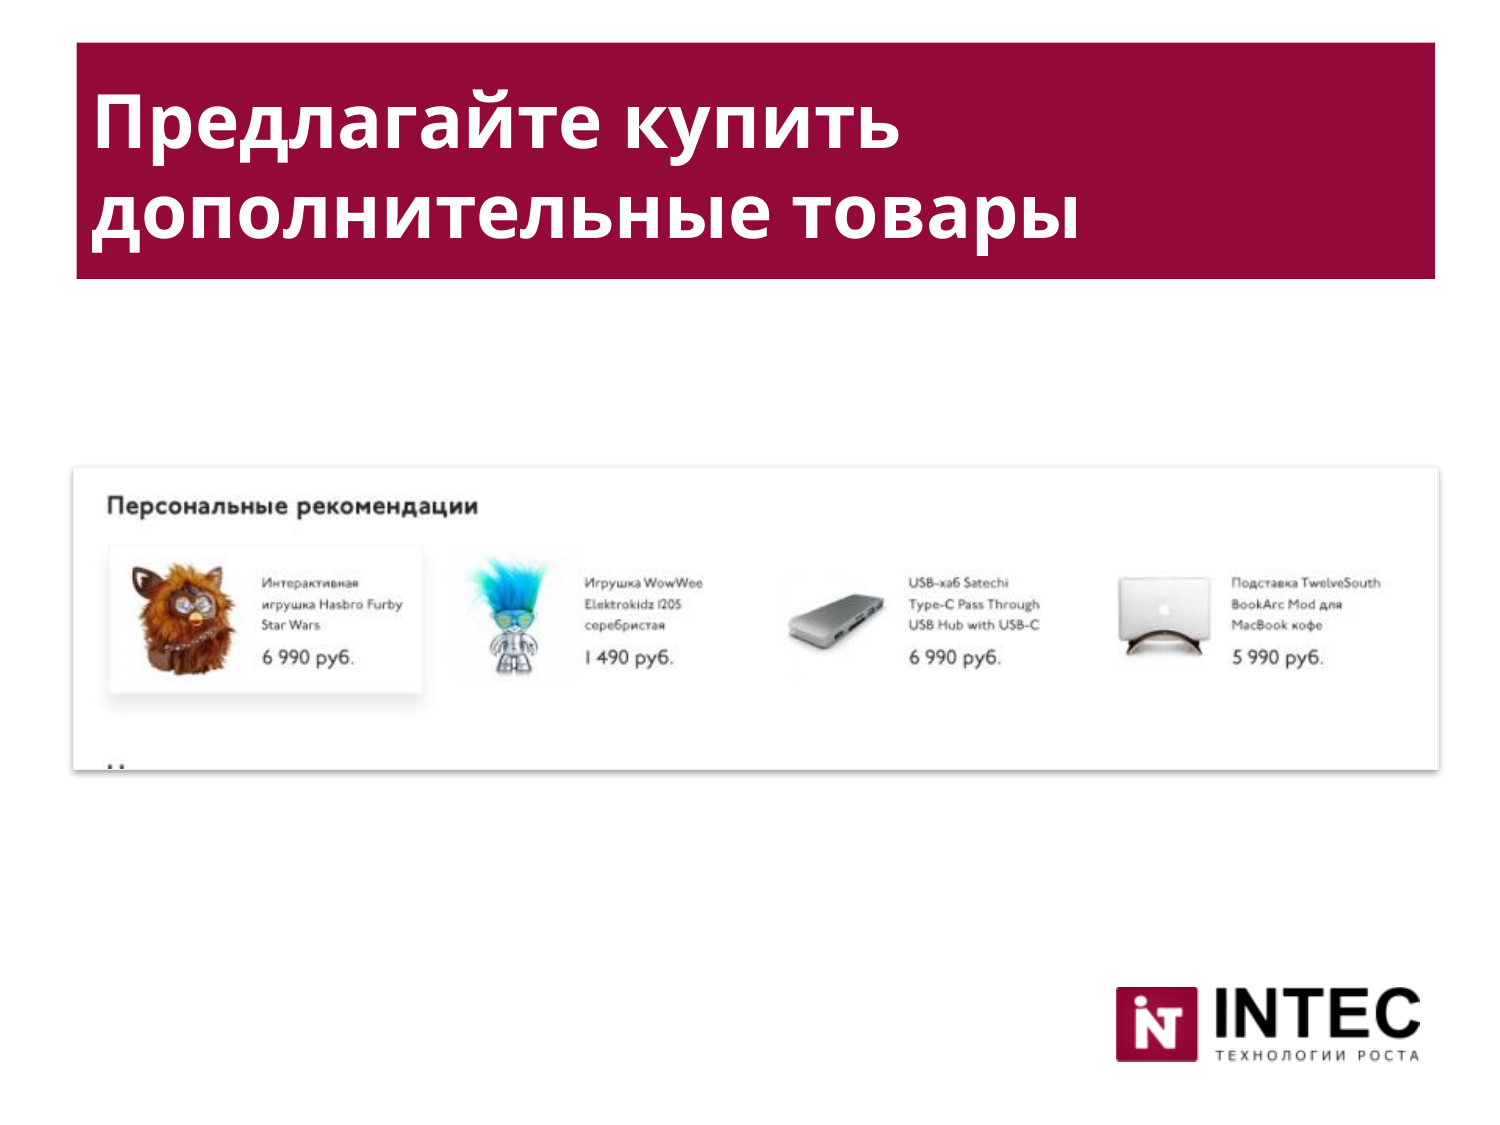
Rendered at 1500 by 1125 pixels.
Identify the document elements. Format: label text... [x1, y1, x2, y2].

title Предлагайте купить дополнительные товары [76, 119, 1436, 209]
text_box [75, 41, 1437, 281]
picture [1115, 987, 1420, 1062]
picture [73, 467, 1438, 770]
